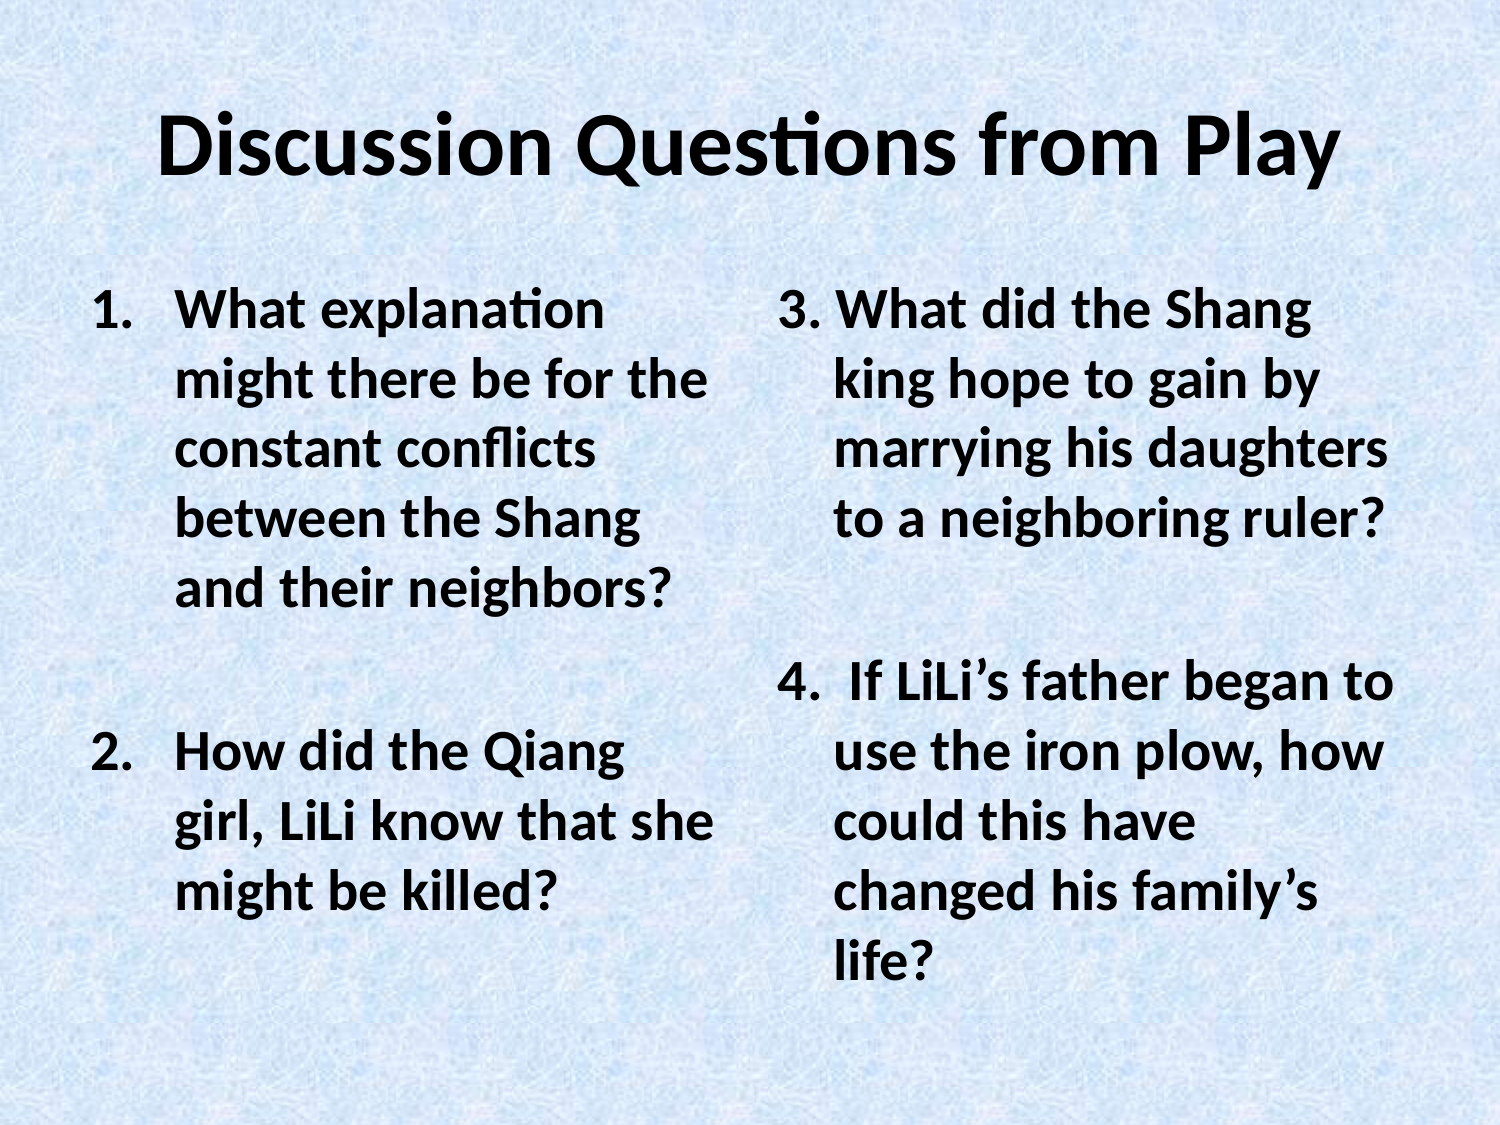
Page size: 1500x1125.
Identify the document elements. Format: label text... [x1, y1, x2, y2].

list 3. What did the Shang king hope to gain by marrying his daughters to a neighboring ruler? 4. If LiLi’s father began to use the iron plow, how could this have changed his family’s life? [762, 262, 1425, 1005]
list What explanation might there be for the constant conflicts between the Shang and their neighbors? How did the Qiang girl, LiLi know that she might be killed? [75, 262, 738, 1005]
picture [0, 0, 1500, 1125]
title Discussion Questions from Play [75, 45, 1425, 233]
